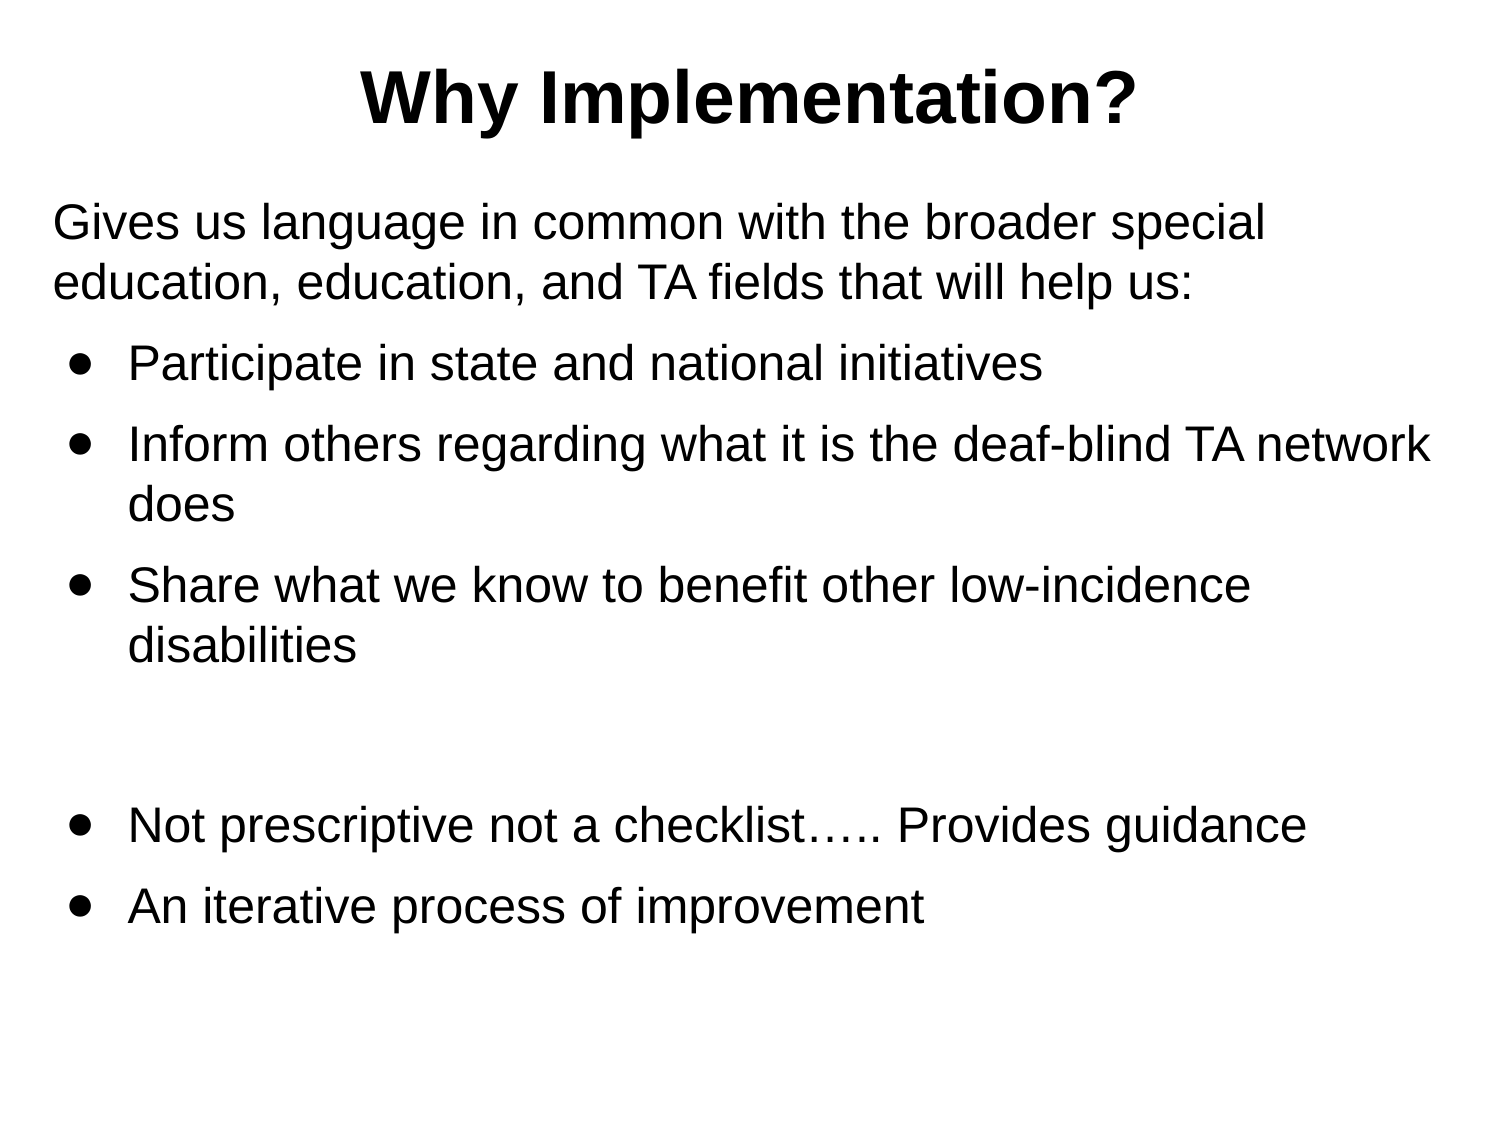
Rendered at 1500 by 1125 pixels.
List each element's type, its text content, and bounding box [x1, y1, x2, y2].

title Why Implementation? [75, 20, 1425, 155]
list Gives us language in common with the broader special education, education, and TA fields that will help us: Participate in state and national initiatives Inform others regarding what it is the deaf-blind TA network does Share what we know to benefit other low-incidence disabilities Not prescriptive not a checklist….. Provides guidance An iterative process of improvement [37, 174, 1457, 1070]
